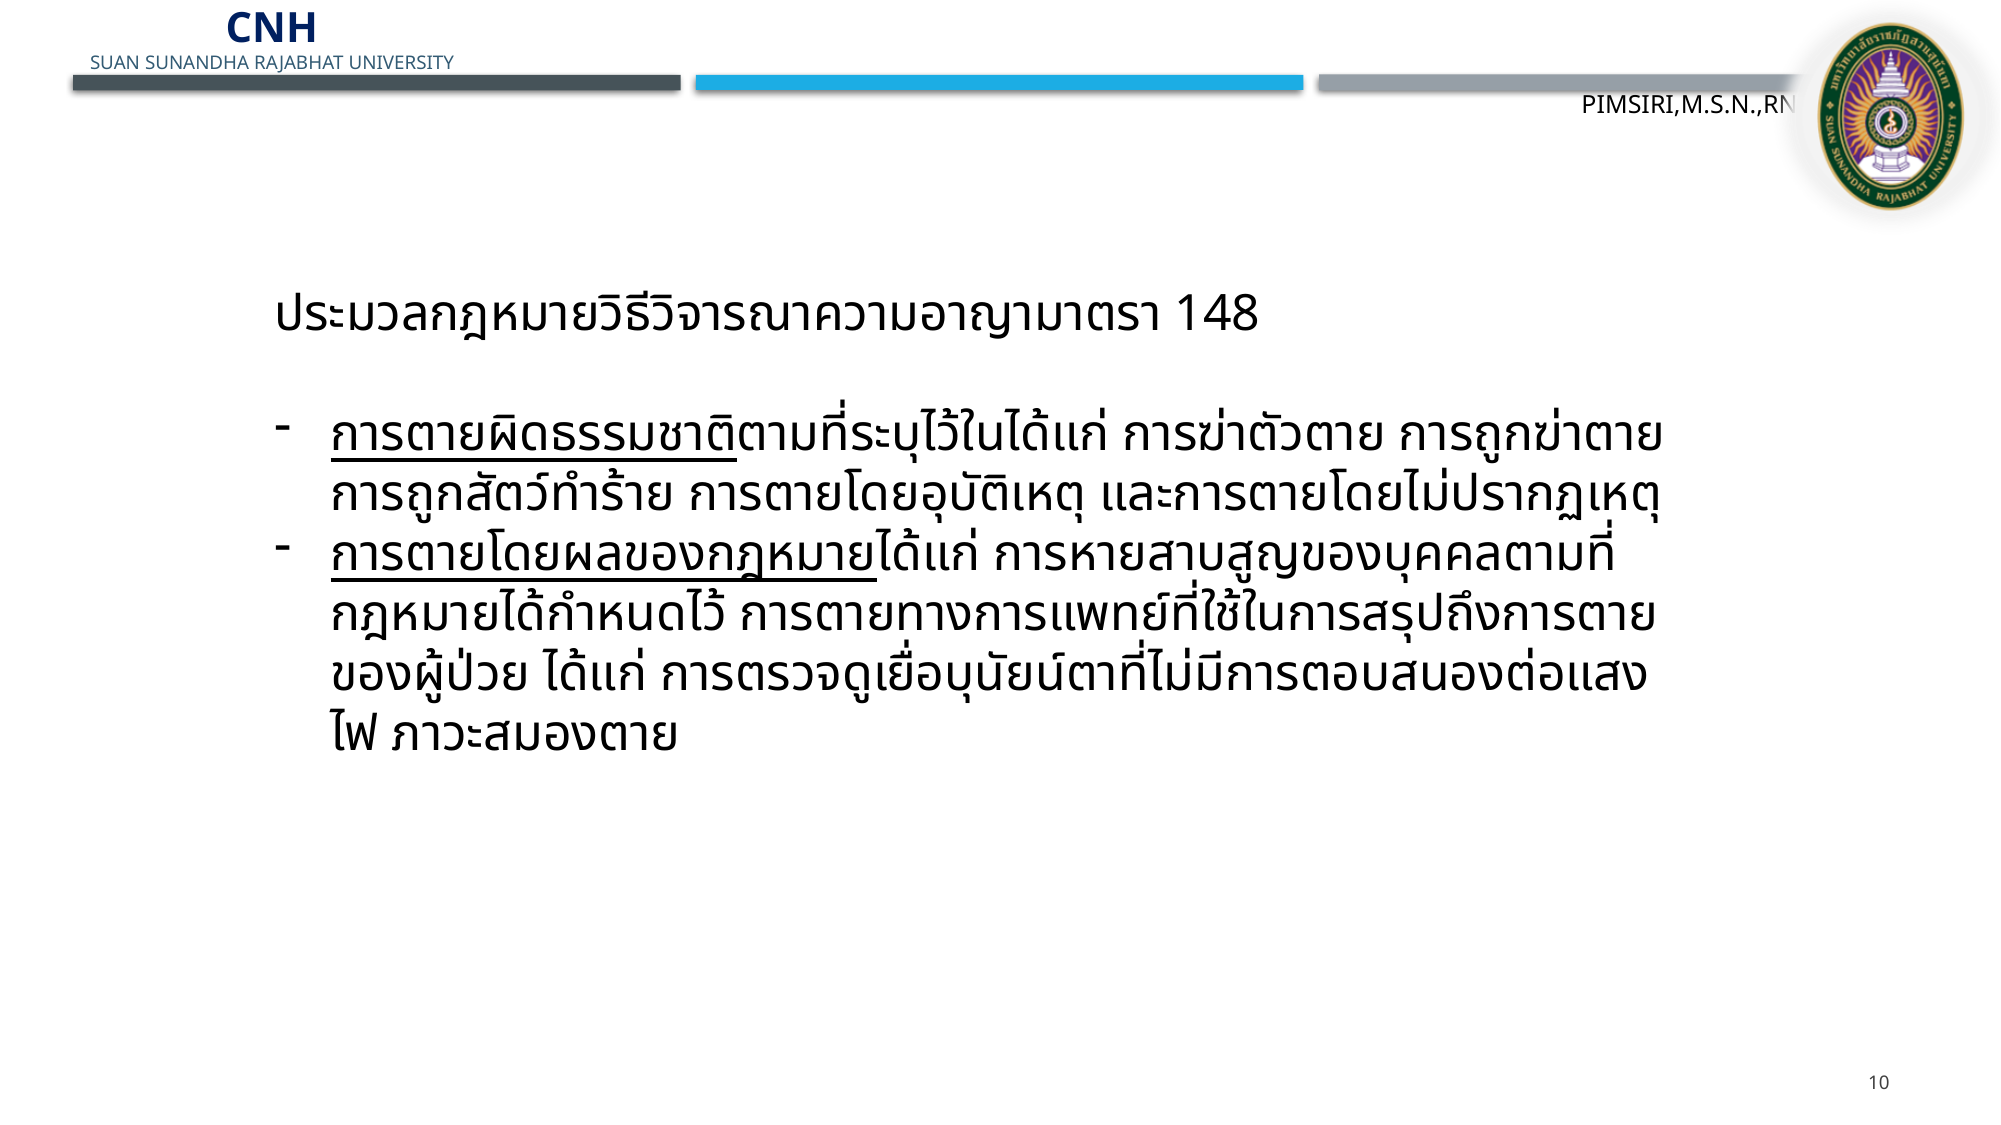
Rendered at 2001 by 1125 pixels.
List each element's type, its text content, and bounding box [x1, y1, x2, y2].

picture [1768, 0, 2000, 240]
slide_number 10 [1732, 1053, 1905, 1114]
text_box ประมวลกฎหมายวิธีวิจารณาความอาญามาตรา 148 การตายผิดธรรมชาติตามที่ระบุไว้ในได้แก่ การฆ่าตัวตาย การถูกฆ่าตาย การถูกสัตว์ทำร้าย การตายโดยอุบัติเหตุ และการตายโดยไม่ปรากฏเหตุ การตายโดยผลของกฎหมายได้แก่ การหายสาบสูญของบุคคลตามที่กฎหมายได้กำหนดไว้ การตายทางการแพทย์ที่ใช้ในการสรุปถึงการตายของผู้ป่วย ได้แก่ การตรวจดูเยื่อบุนัยน์ตาที่ไม่มีการตอบสนองต่อแสงไฟ ภาวะสมองตาย [259, 272, 1687, 768]
text_box PIMSIRI,M.S.N.,RN [1566, 81, 1762, 127]
text_box CNH SUAN SUNANDHA RAJABHAT UNIVERSITY [73, 0, 471, 81]
